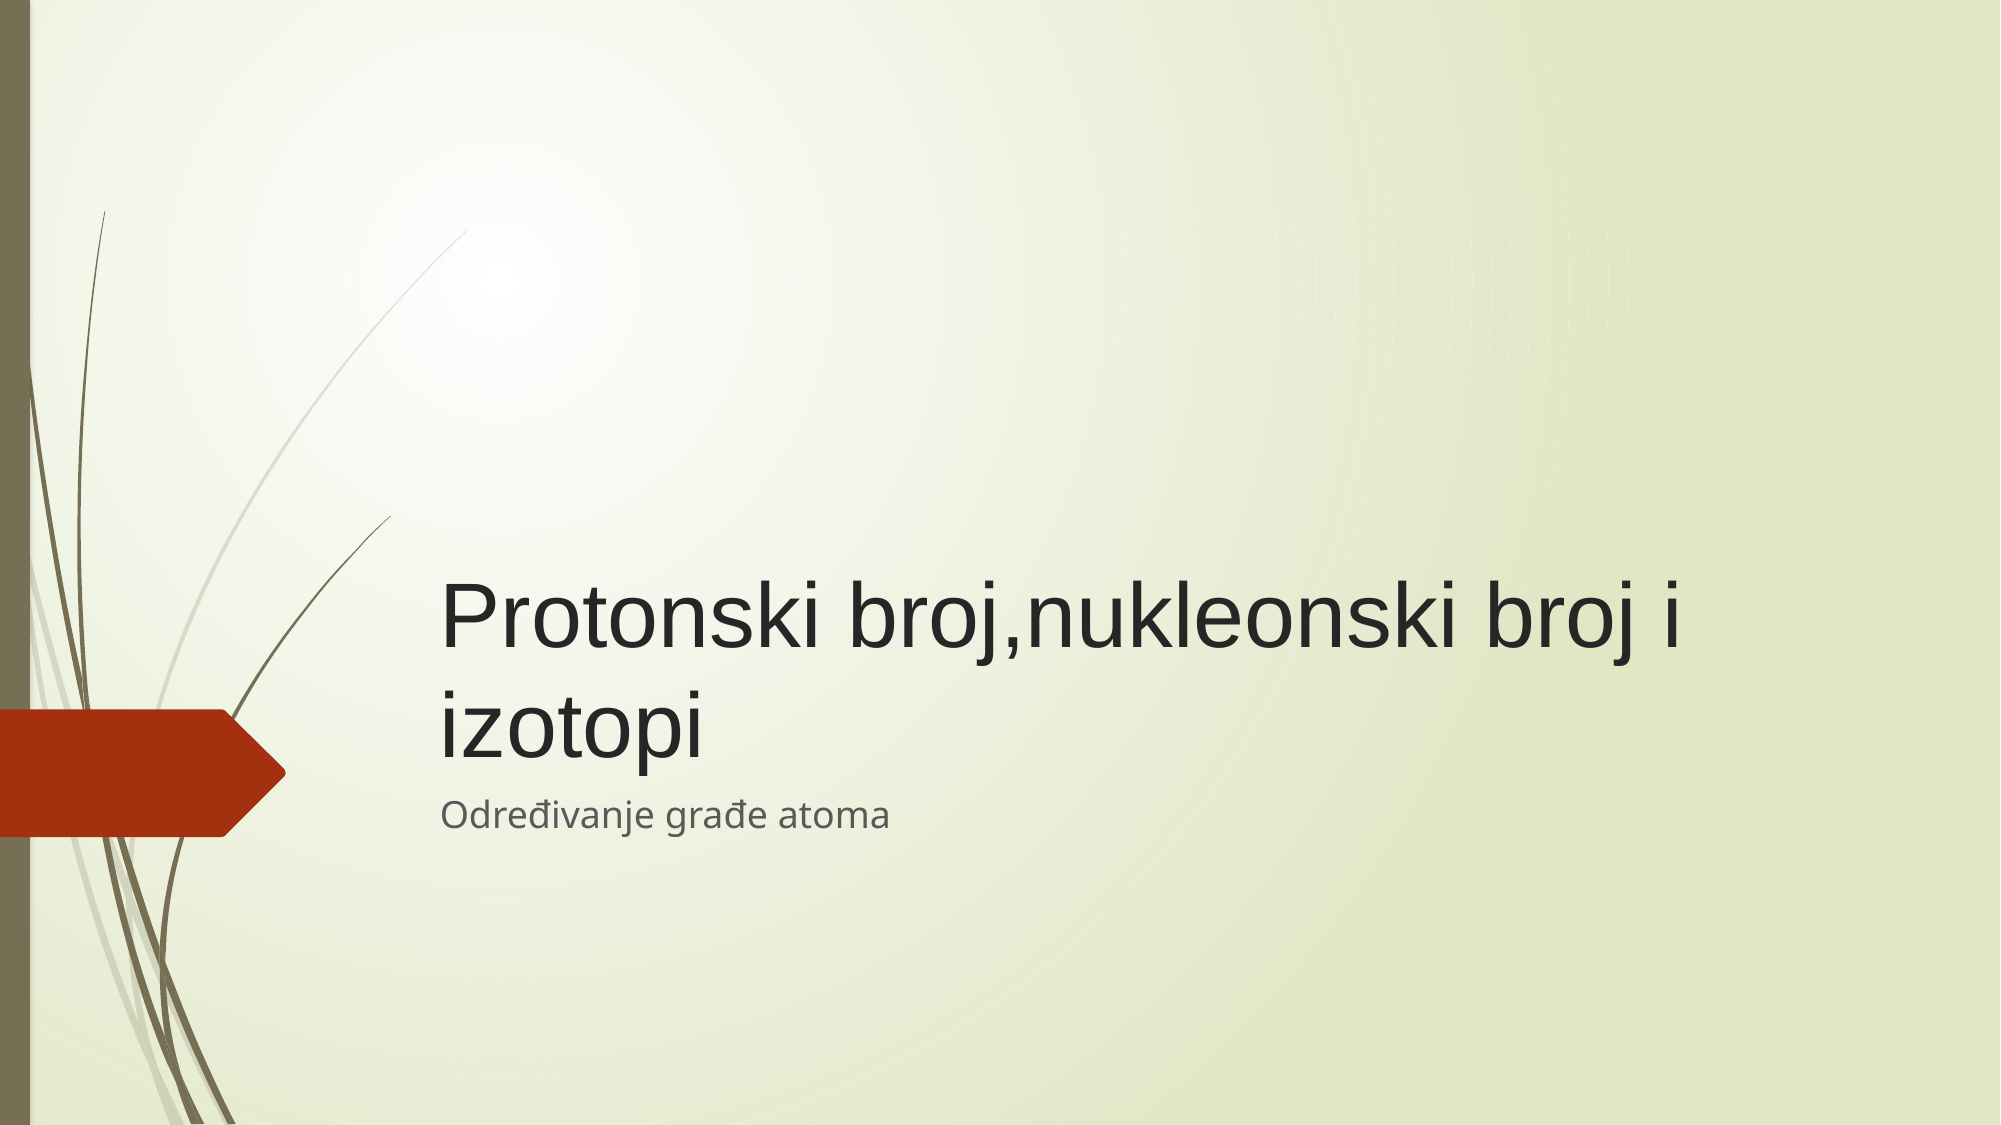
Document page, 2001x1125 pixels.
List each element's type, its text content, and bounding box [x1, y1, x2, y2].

subtitle Određivanje građe atoma [424, 783, 1888, 969]
title Protonski broj,nukleonski broj i izotopi [424, 412, 1888, 783]
